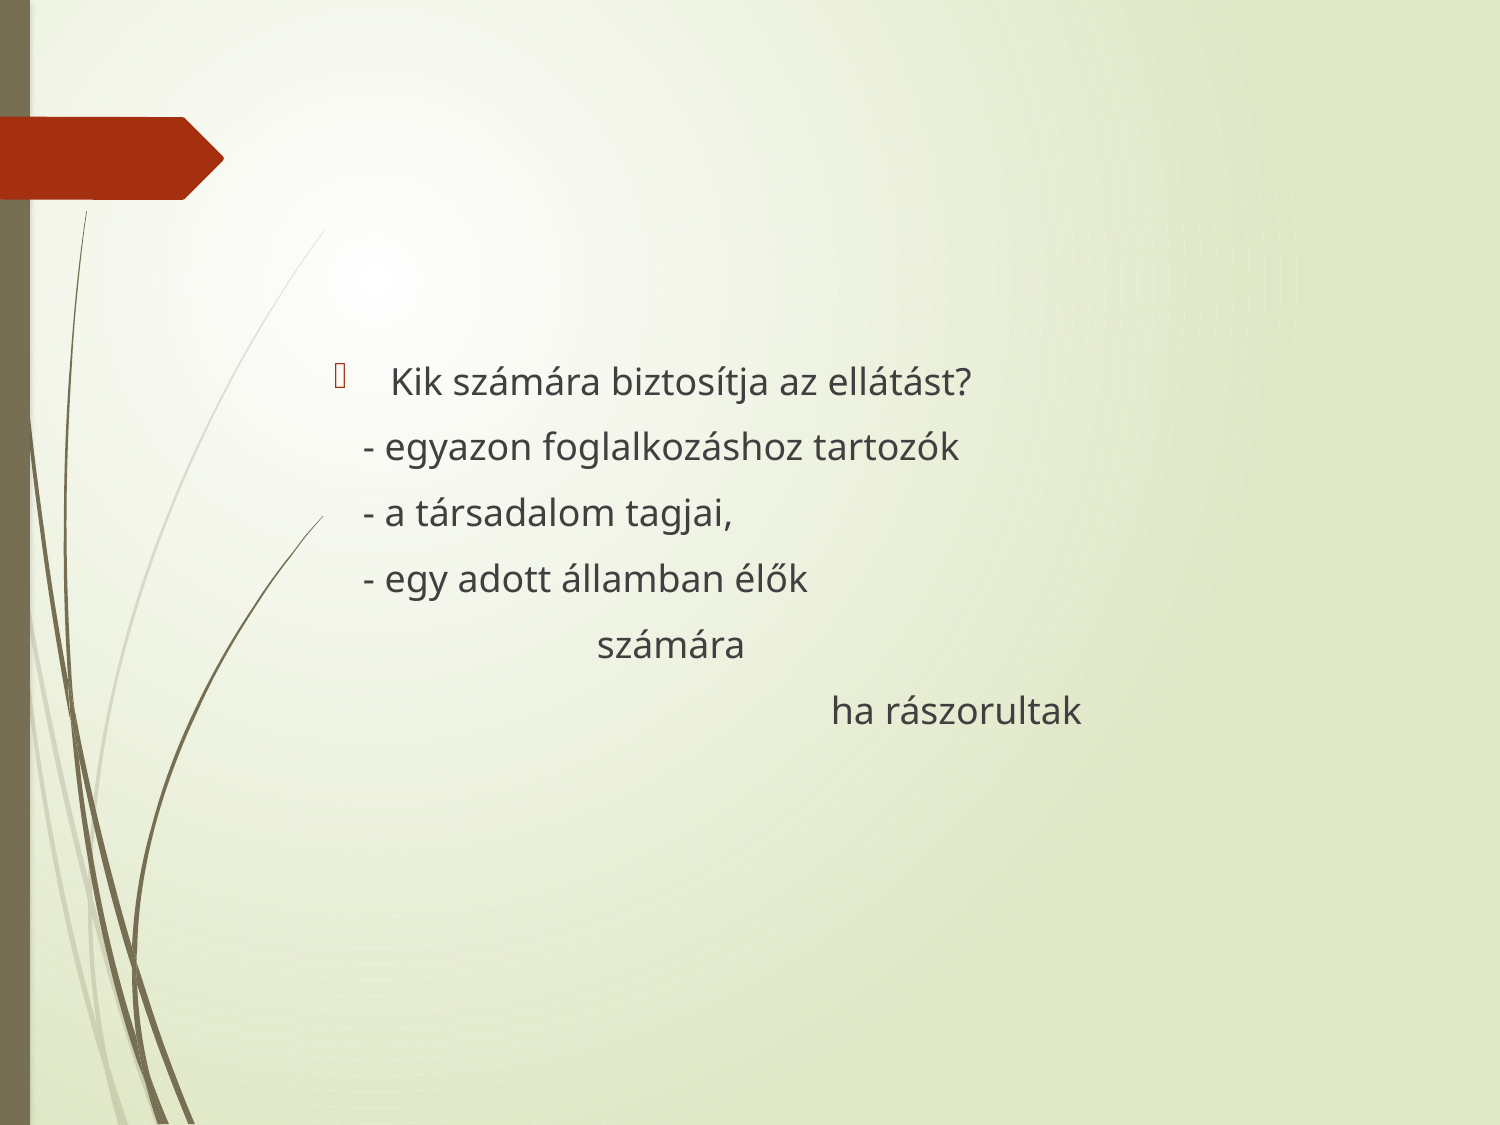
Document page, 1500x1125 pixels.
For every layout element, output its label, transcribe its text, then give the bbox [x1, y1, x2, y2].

list Kik számára biztosítja az ellátást? - egyazon foglalkozáshoz tartozók - a társadalom tagjai, - egy adott államban élők számára ha rászorultak [318, 350, 1400, 970]
